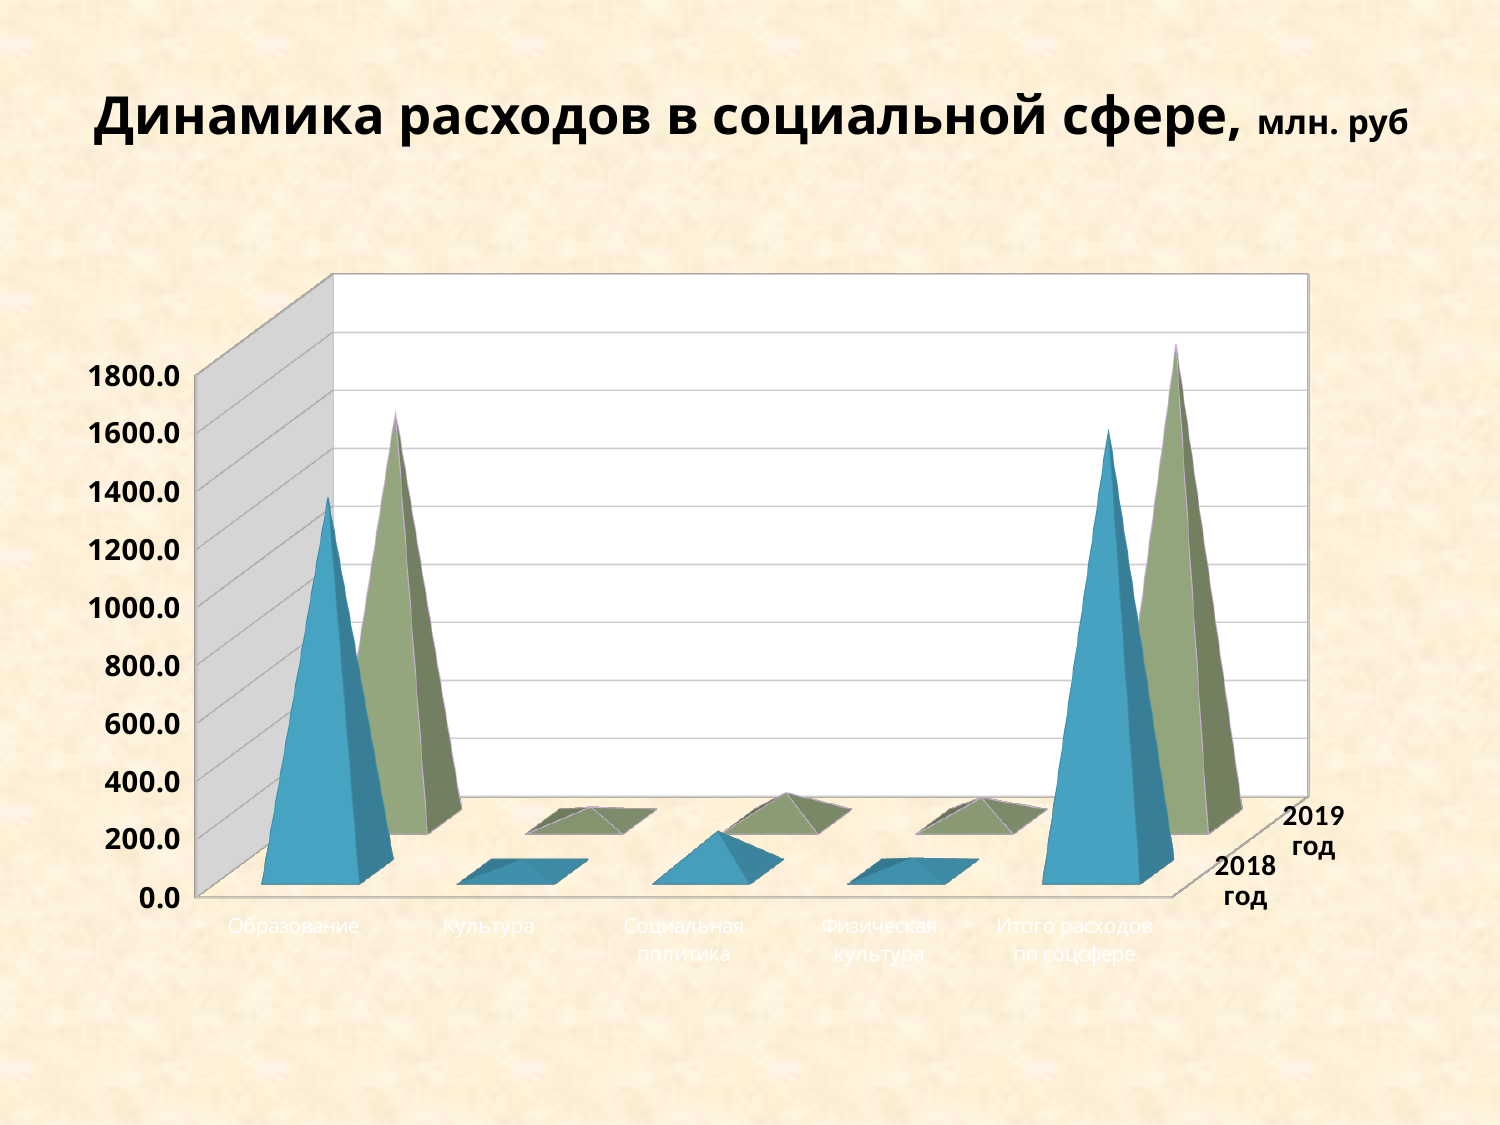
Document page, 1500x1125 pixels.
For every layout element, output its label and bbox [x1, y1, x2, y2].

picture [0, 0, 1500, 1125]
chart [40, 30, 1440, 1071]
